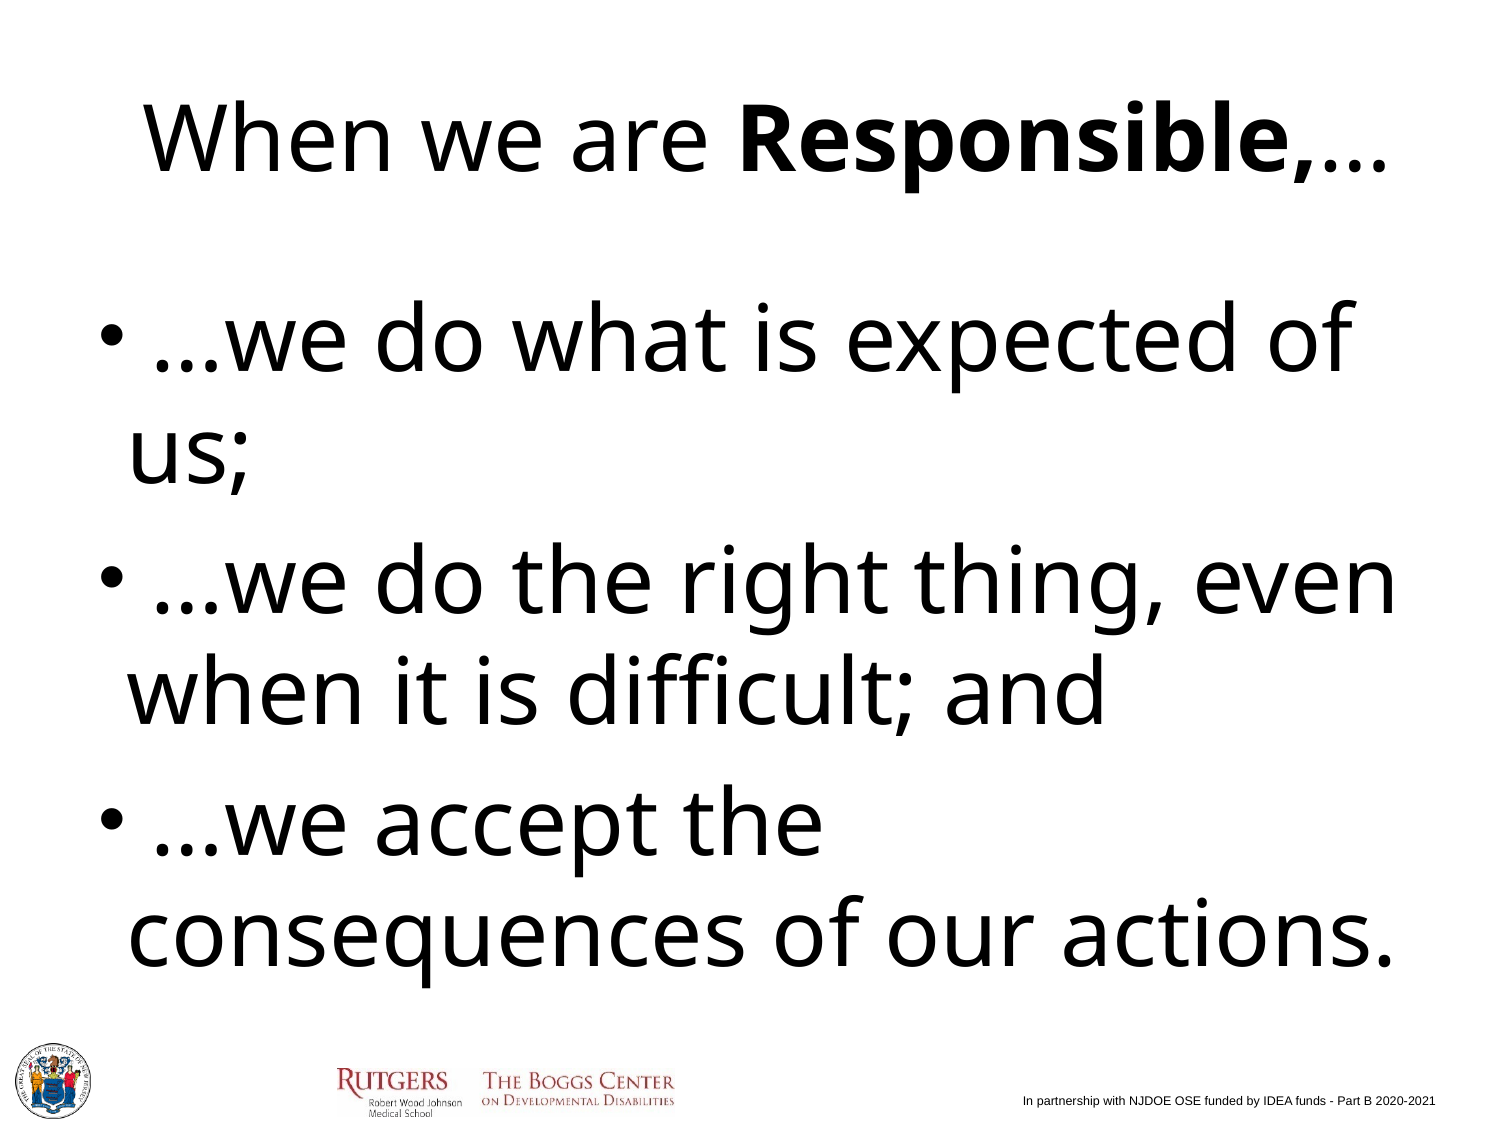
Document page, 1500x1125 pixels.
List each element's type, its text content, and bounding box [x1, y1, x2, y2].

picture [15, 1043, 91, 1119]
list When we are Responsible,… …we do what is expected of us; …we do the right thing, even when it is difficult; and …we accept the consequences of our actions. [83, 70, 1451, 1016]
footer In partnership with NJDOE OSE funded by IDEA funds - Part B 2020-2021 [958, 1085, 1500, 1120]
picture [337, 1068, 675, 1117]
